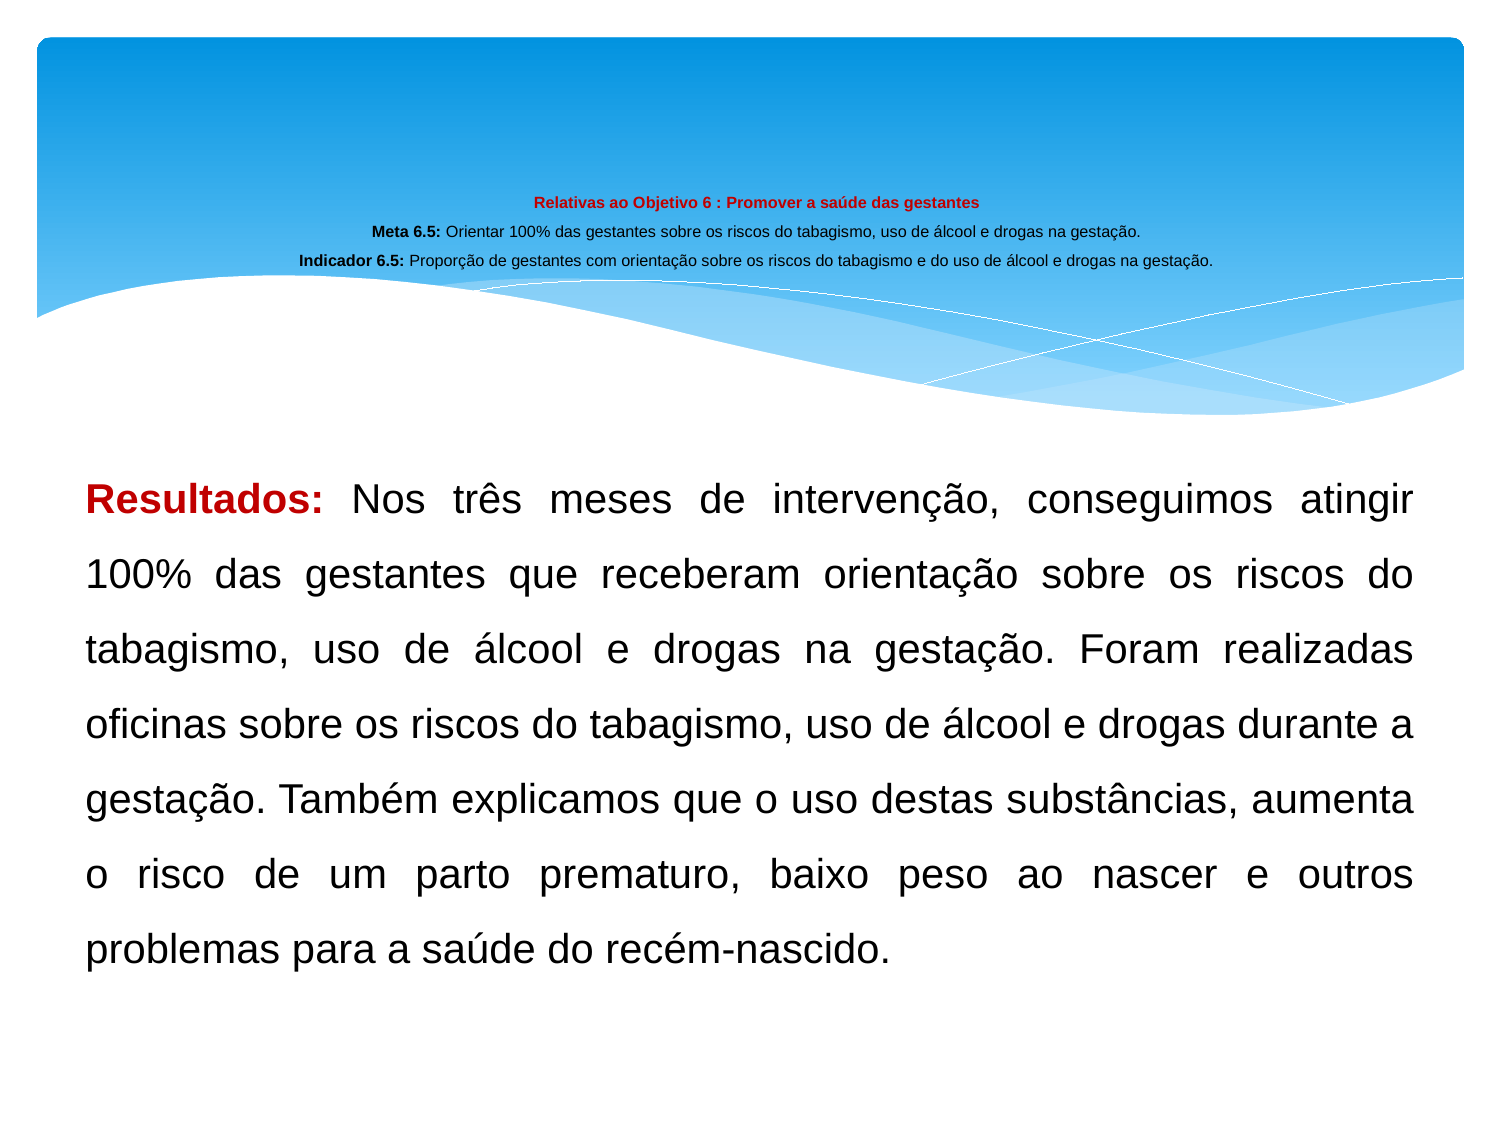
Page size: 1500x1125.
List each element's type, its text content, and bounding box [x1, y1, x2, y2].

title Relativas ao Objetivo 6 : Promover a saúde das gestantes Meta 6.5: Orientar 100% das gestantes sobre os riscos do tabagismo, uso de álcool e drogas na gestação. Indicador 6.5: Proporção de gestantes com orientação sobre os riscos do tabagismo e do uso de álcool e drogas na gestação. [82, 93, 1432, 300]
list Resultados: Nos três meses de intervenção, conseguimos atingir 100% das gestantes que receberam orientação sobre os riscos do tabagismo, uso de álcool e drogas na gestação. Foram realizadas oficinas sobre os riscos do tabagismo, uso de álcool e drogas durante a gestação. Também explicamos que o uso destas substâncias, aumenta o risco de um parto prematuro, baixo peso ao nascer e outros problemas para a saúde do recém-nascido. [70, 438, 1430, 1005]
